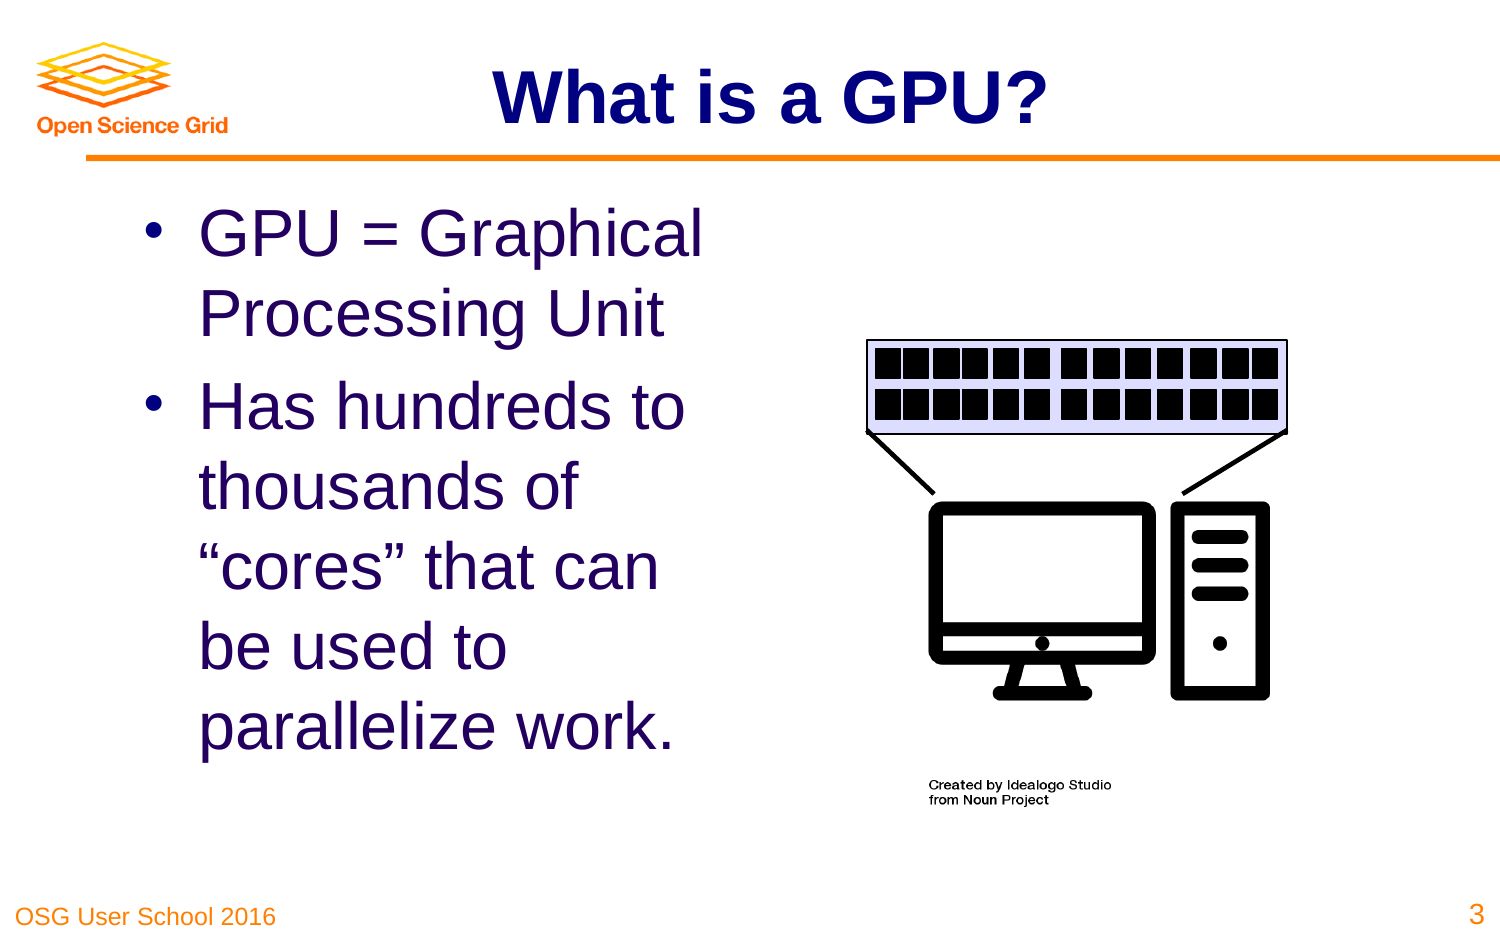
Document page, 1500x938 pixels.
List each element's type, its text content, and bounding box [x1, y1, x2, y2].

text_box [1093, 348, 1119, 379]
text_box [993, 389, 1019, 419]
text_box [903, 389, 929, 419]
text_box [1125, 389, 1151, 419]
text_box [1157, 348, 1183, 379]
text_box [962, 389, 988, 419]
text_box [993, 348, 1019, 379]
text_box [1252, 348, 1278, 379]
title What is a GPU? [201, 15, 1342, 172]
text_box [875, 348, 901, 379]
list GPU = Graphical Processing Unit Has hundreds to thousands of “cores” that can be used to parallelize work. [127, 182, 750, 823]
text_box [1061, 348, 1087, 379]
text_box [1182, 429, 1288, 495]
text_box [962, 348, 988, 379]
text_box [1024, 348, 1050, 379]
text_box [934, 389, 959, 419]
text_box [1125, 348, 1151, 379]
picture [17, 23, 201, 151]
text_box [903, 348, 929, 379]
text_box [1190, 389, 1216, 419]
slide_number 3 [1430, 874, 1500, 938]
text_box [934, 348, 959, 379]
text_box [1093, 389, 1119, 419]
text_box [866, 340, 1288, 429]
text_box [875, 389, 901, 419]
picture [900, 429, 1298, 828]
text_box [866, 429, 935, 495]
text_box [1223, 348, 1249, 379]
text_box [1190, 348, 1216, 379]
text_box [1061, 389, 1087, 419]
text_box [1252, 389, 1278, 419]
text_box [1024, 389, 1050, 419]
text_box [1157, 389, 1183, 419]
text_box [1223, 389, 1249, 419]
